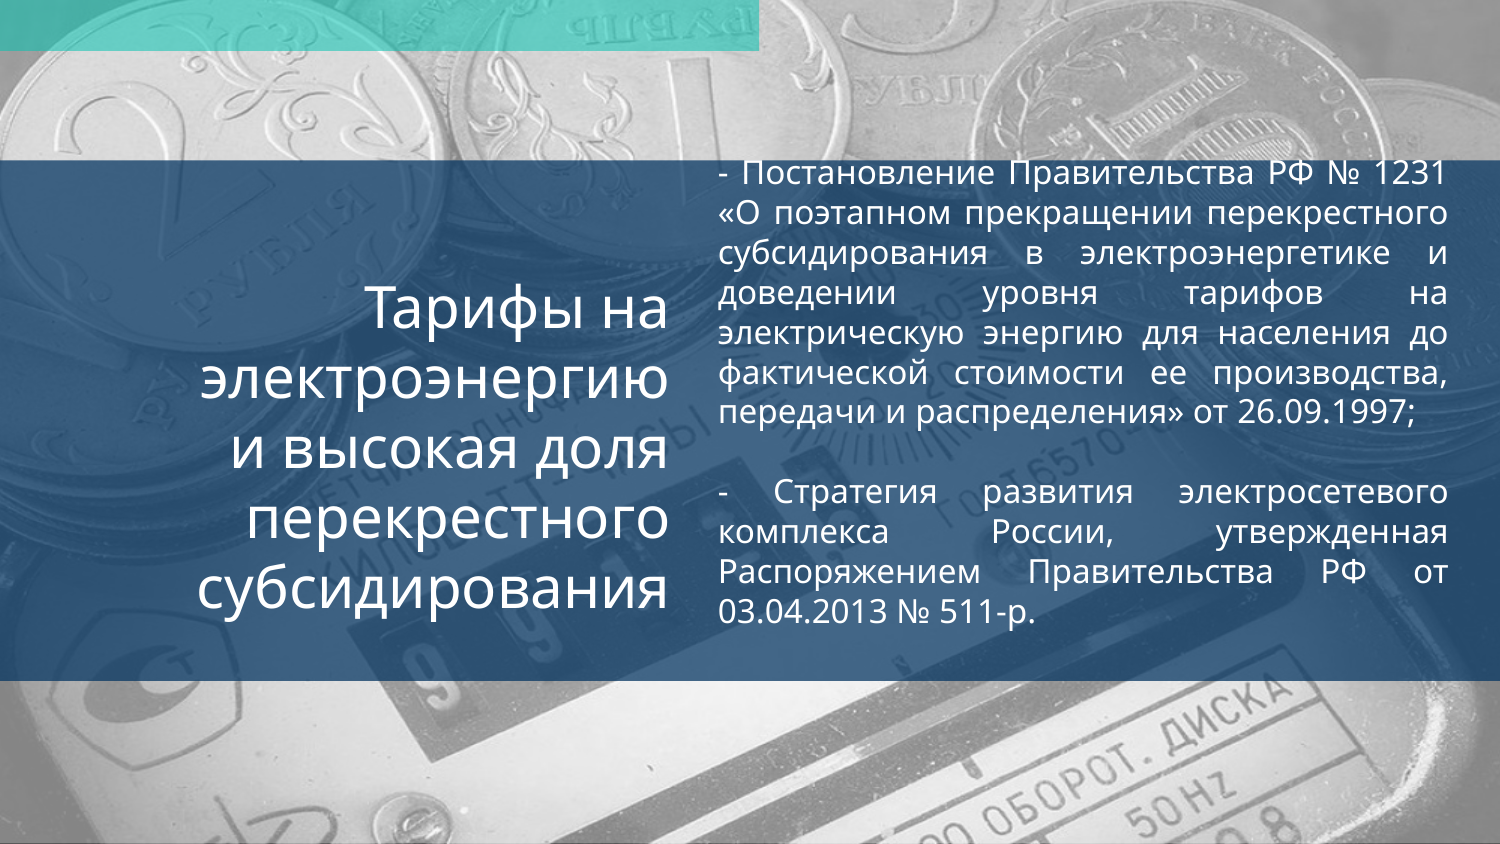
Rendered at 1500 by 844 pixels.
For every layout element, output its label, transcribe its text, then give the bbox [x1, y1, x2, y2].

subtitle - Постановление Правительства РФ № 1231 «О поэтапном прекращении перекрестного субсидирования в электроэнергетике и доведении уровня тарифов на электрическую энергию для населения до фактической стоимости ее производства, передачи и распределения» от 26.09.1997; - Стратегия развития электросетевого комплекса России, утвержденная Распоряжением Правительства РФ от 03.04.2013 № 511-р. . [702, 161, 1465, 670]
title Тарифы на электроэнергию и высокая доля перекрестного субсидирования [159, 280, 686, 611]
